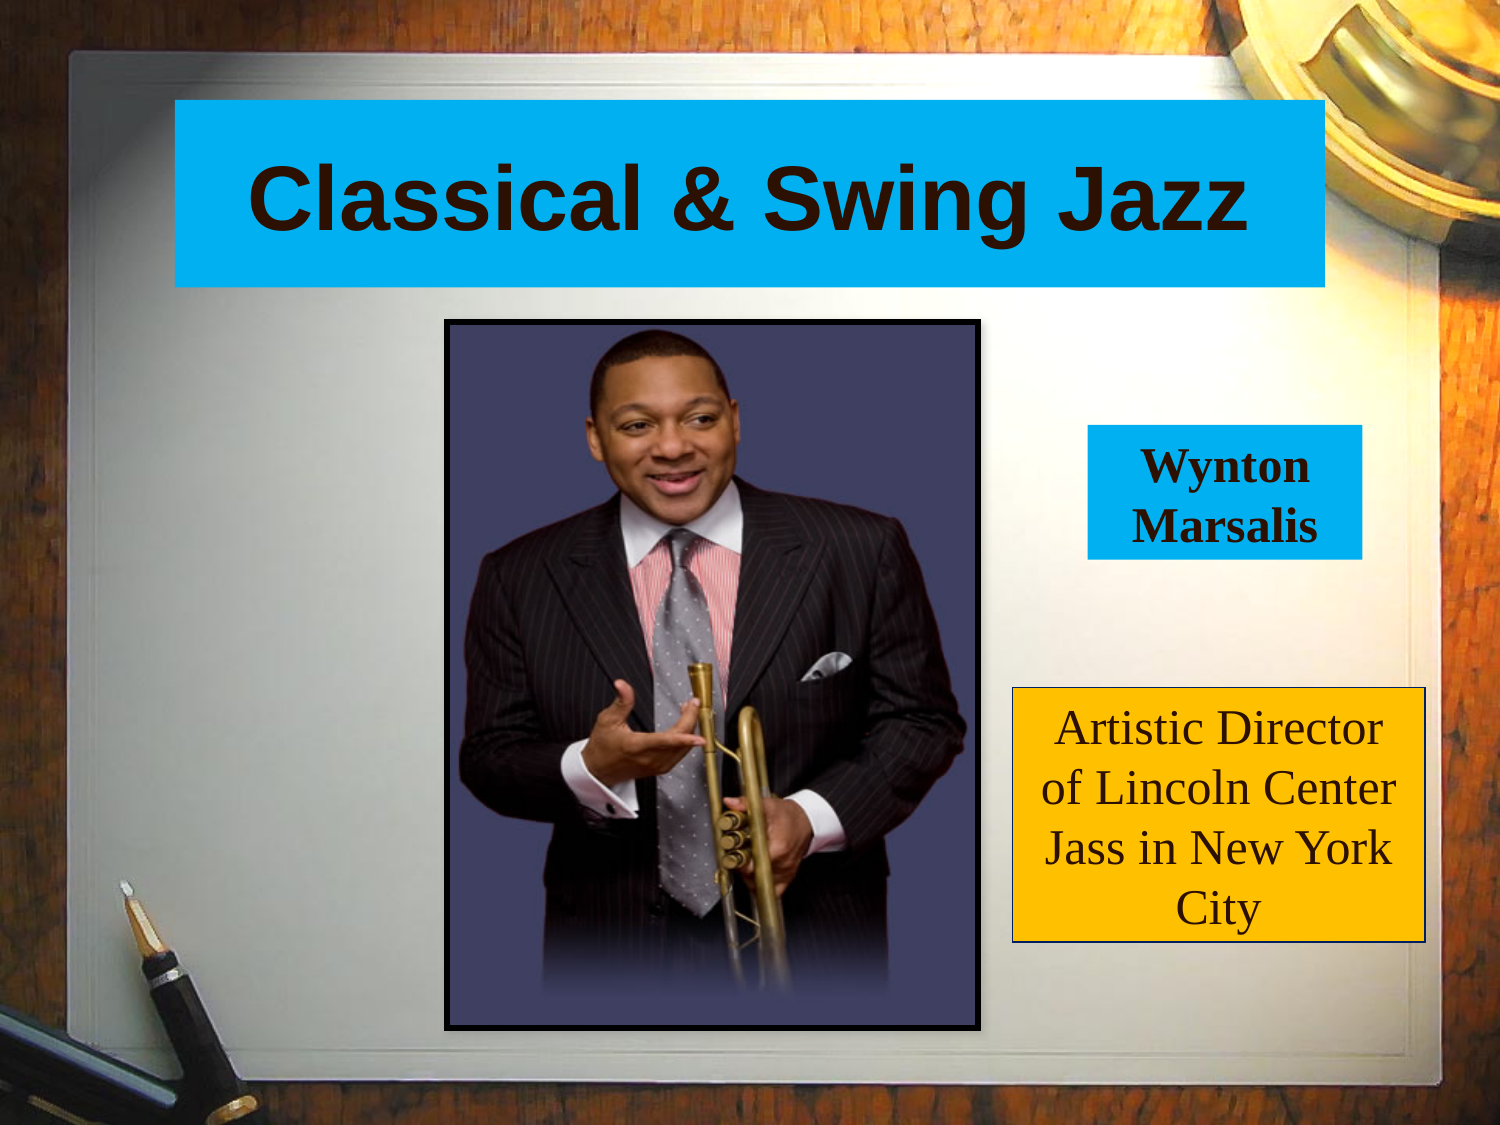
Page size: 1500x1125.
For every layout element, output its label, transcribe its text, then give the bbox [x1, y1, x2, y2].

picture [0, 0, 1500, 1125]
title Classical & Swing Jazz [174, 99, 1325, 288]
text_box Wynton Marsalis [1087, 424, 1363, 560]
text_box Artistic Director of Lincoln Center Jass in New York City [1012, 687, 1425, 943]
